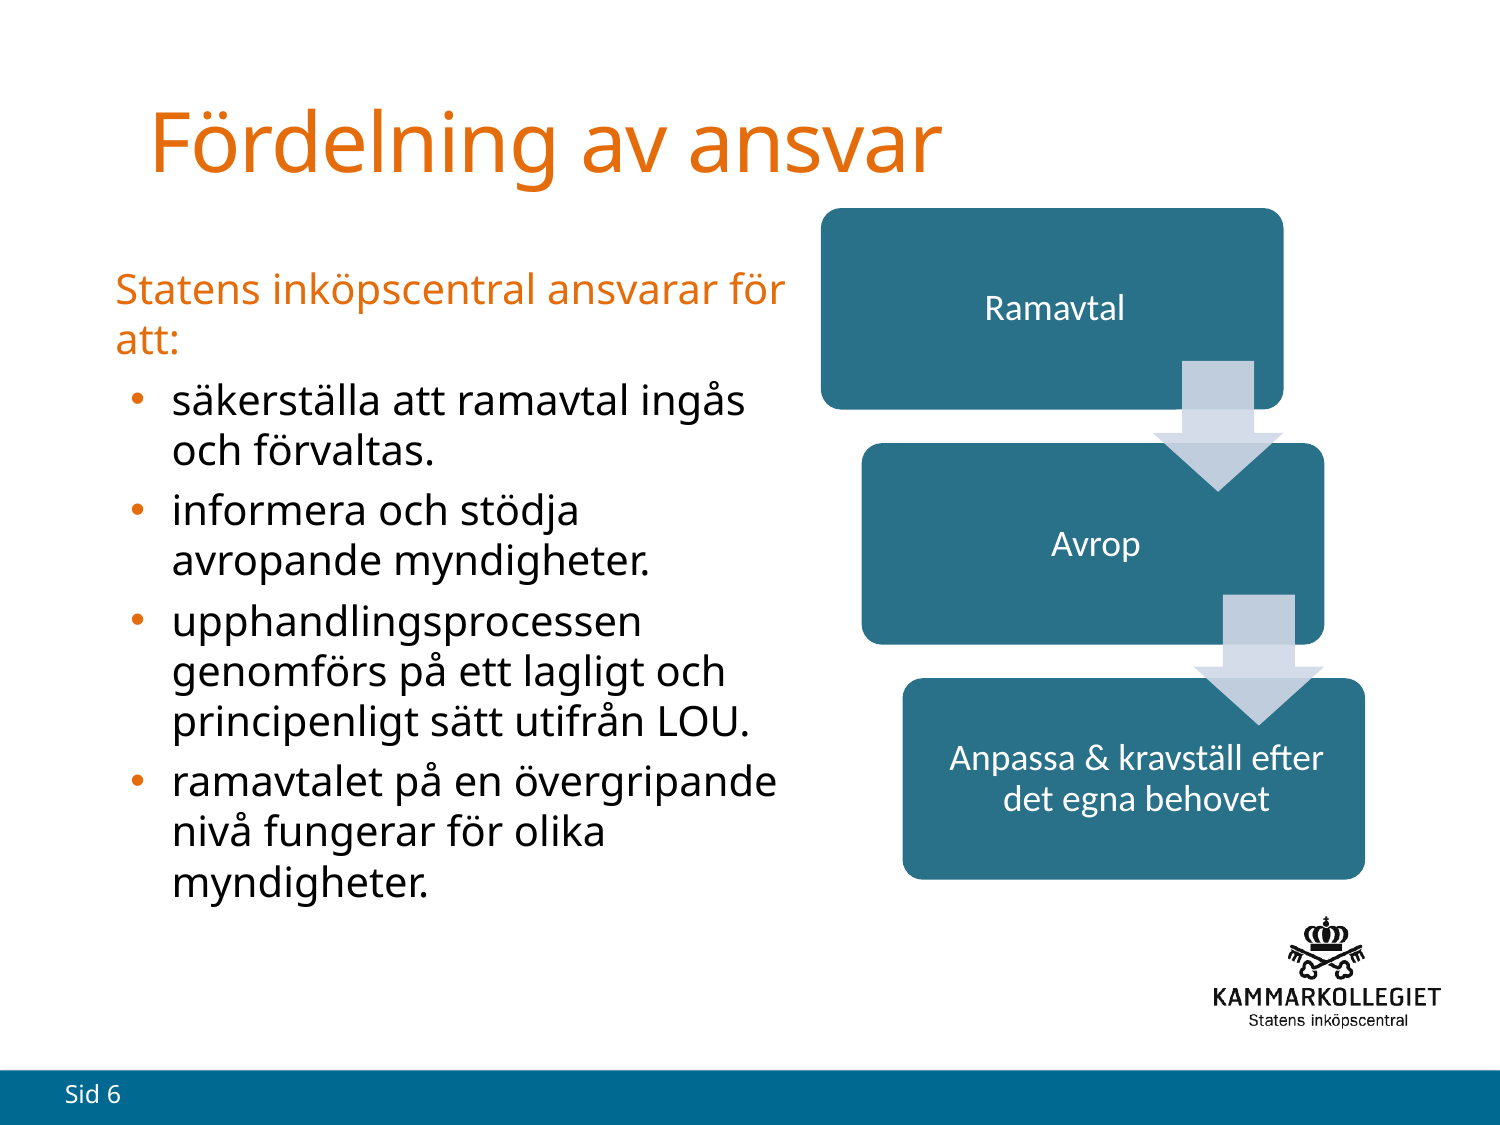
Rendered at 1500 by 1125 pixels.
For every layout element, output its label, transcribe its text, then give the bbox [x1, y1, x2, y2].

picture [1210, 911, 1444, 1037]
list Statens inköpscentral ansvarar för att: säkerställa att ramavtal ingås och förvaltas. informera och stödja avropande myndigheter. upphandlingsprocessen genomförs på ett lagligt och principenligt sätt utifrån LOU. ramavtalet på en övergripande nivå fungerar för olika myndigheter. [100, 255, 809, 998]
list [820, 207, 1366, 880]
title Fördelning av ansvar [133, 45, 1444, 233]
